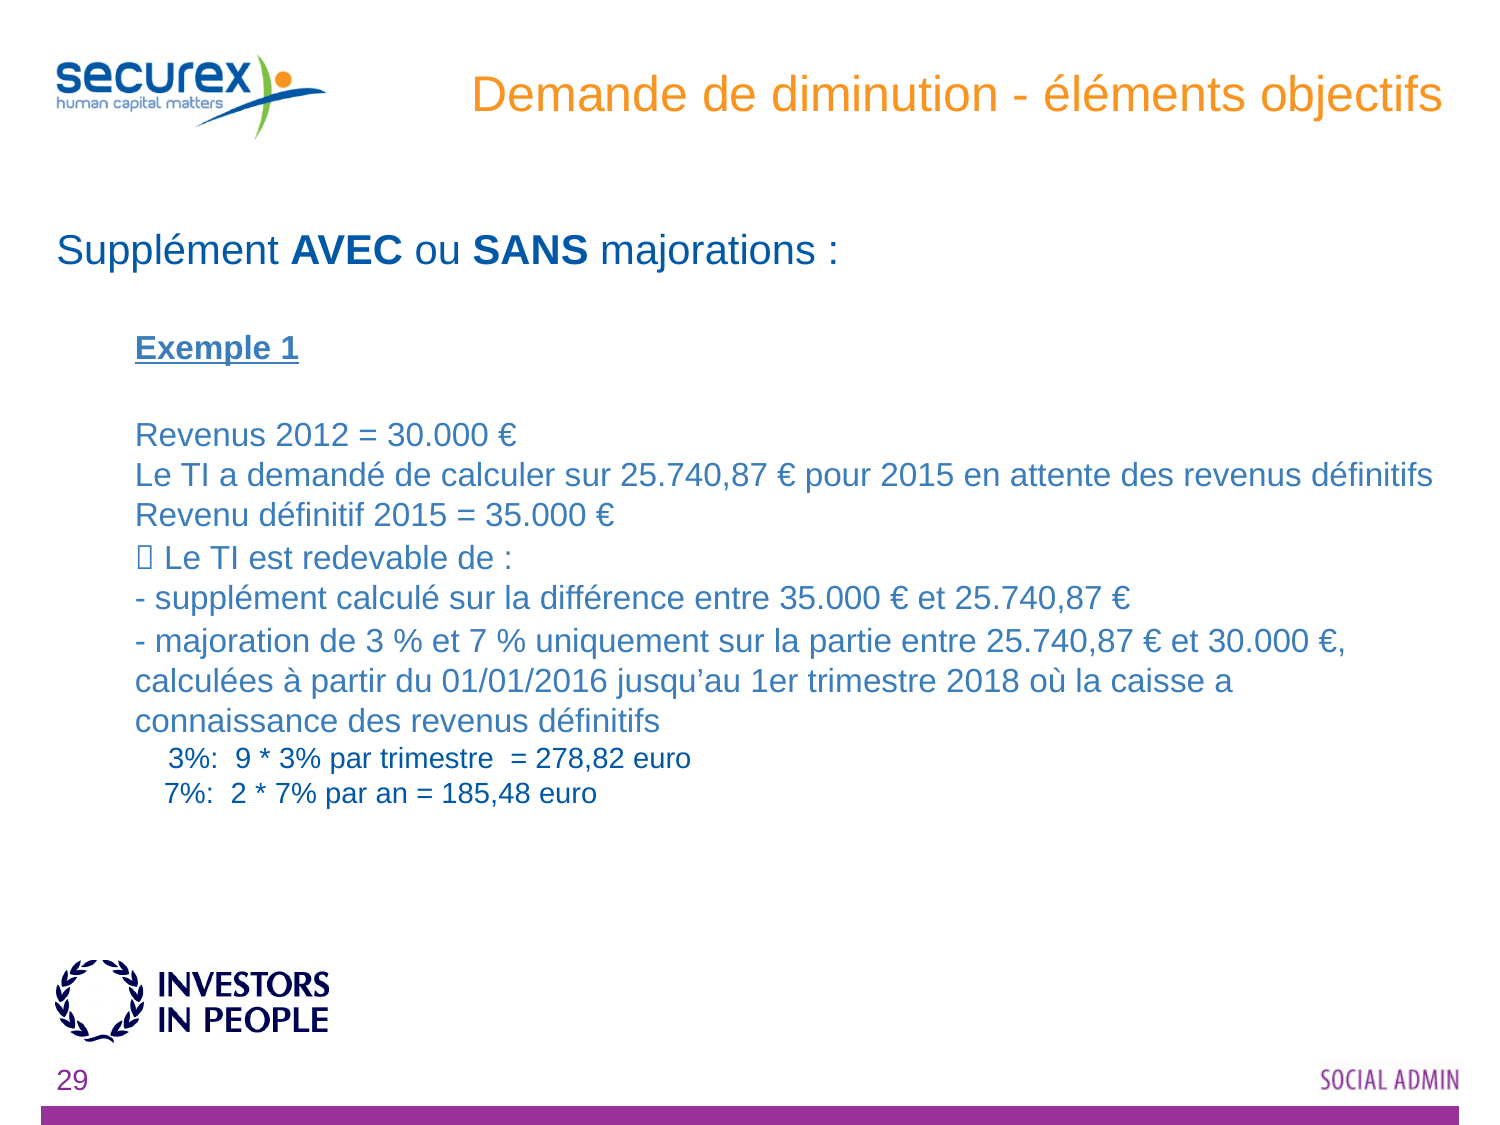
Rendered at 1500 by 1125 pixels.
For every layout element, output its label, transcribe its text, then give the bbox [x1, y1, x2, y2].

slide_number 29 [40, 1053, 344, 1125]
title Demande de diminution - éléments objectifs [343, 0, 1460, 148]
picture [55, 33, 343, 144]
picture [1257, 1046, 1500, 1098]
picture [55, 988, 329, 1043]
list Supplément AVEC ou SANS majorations : Exemple 1 Revenus 2012 = 30.000 € Le TI a demandé de calculer sur 25.740,87 € pour 2015 en attente des revenus définitifs Revenu définitif 2015 = 35.000 €  Le TI est redevable de : - supplément calculé sur la différence entre 35.000 € et 25.740,87 € - majoration de 3 % et 7 % uniquement sur la partie entre 25.740,87 € et 30.000 €, calculées à partir du 01/01/2016 jusqu’au 1er trimestre 2018 où la caisse a connaissance des revenus définitifs 3%: 9 * 3% par trimestre = 278,82 euro 7%: 2 * 7% par an = 185,48 euro [40, 148, 1460, 988]
